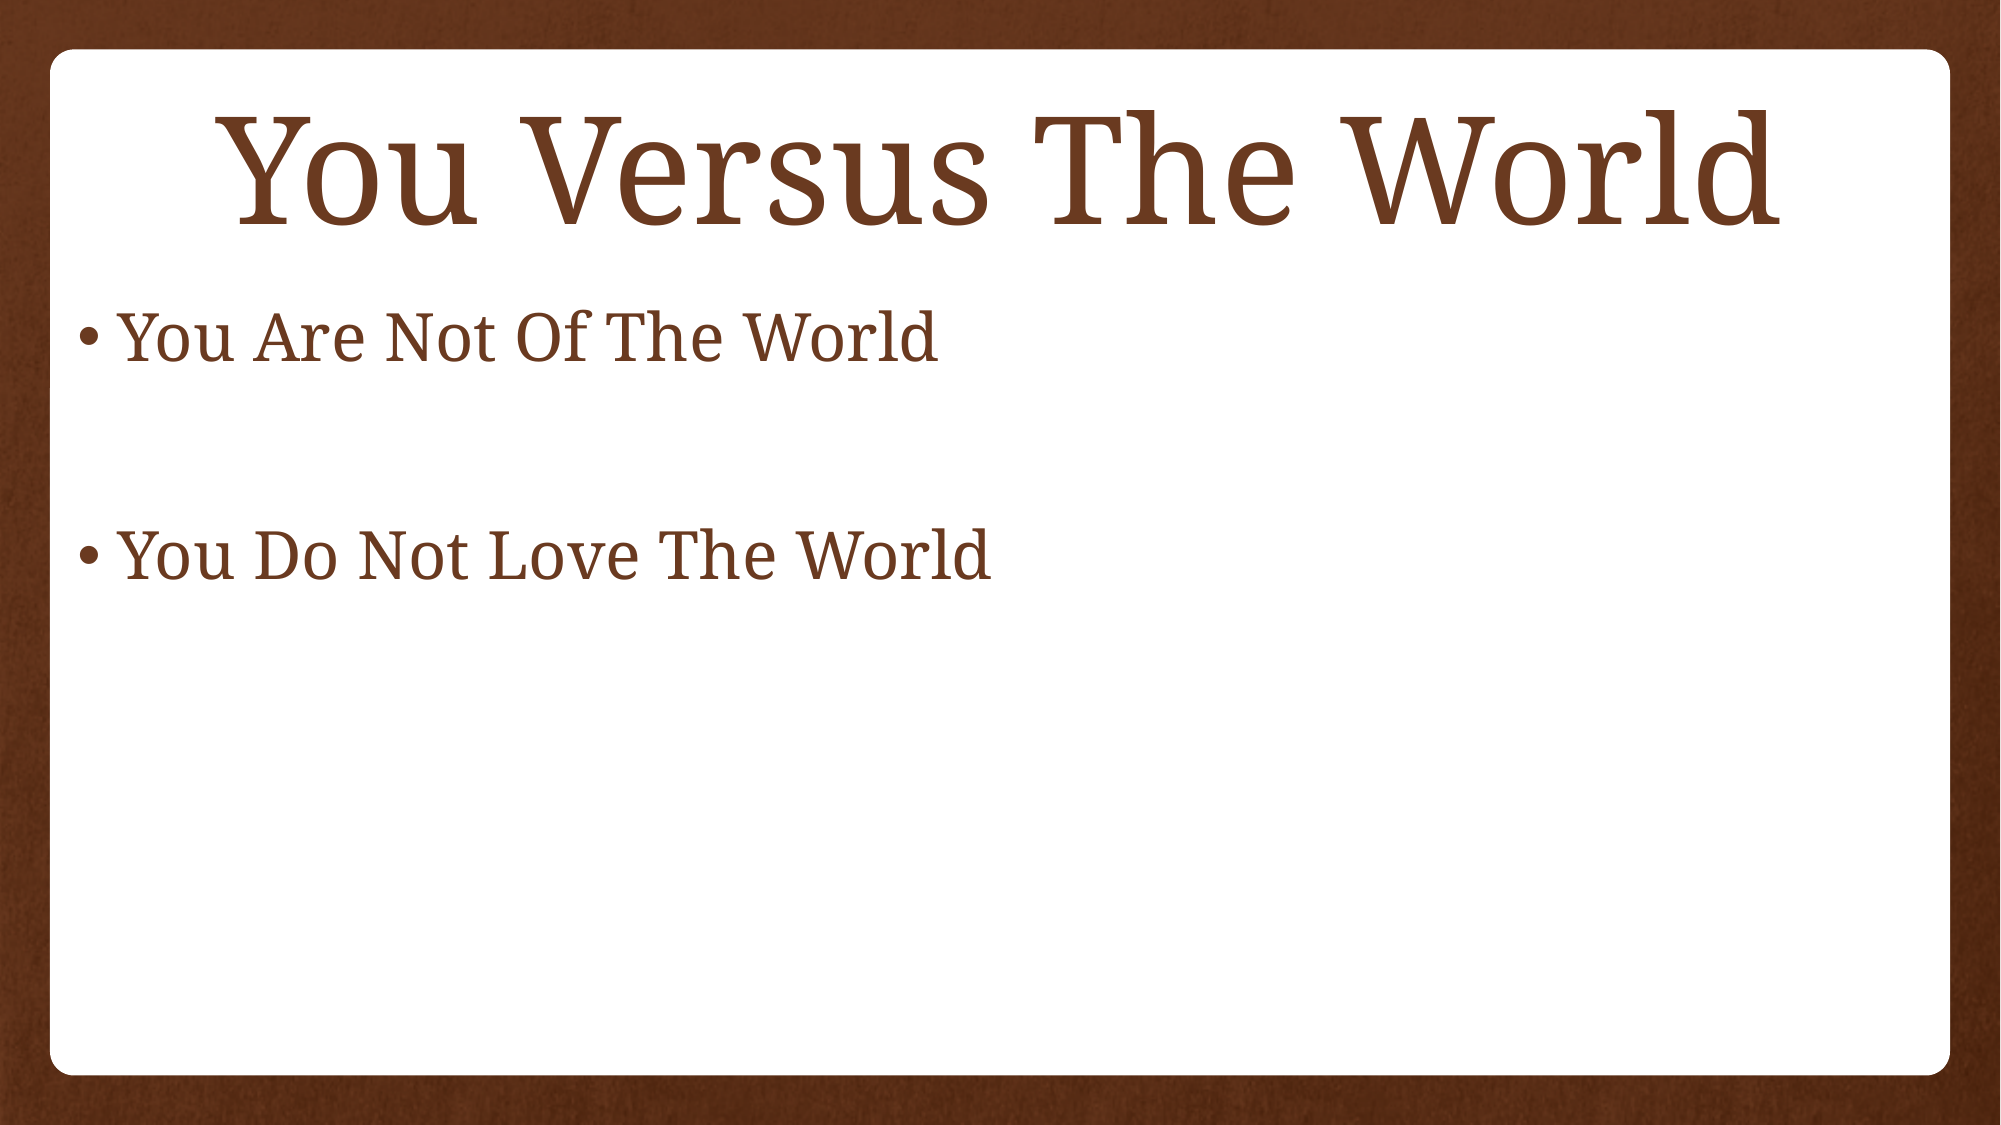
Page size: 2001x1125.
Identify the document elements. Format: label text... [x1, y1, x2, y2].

list You Are Not Of The World You Do Not Love The World [62, 295, 1938, 1088]
title You Versus The World [62, 70, 1938, 263]
